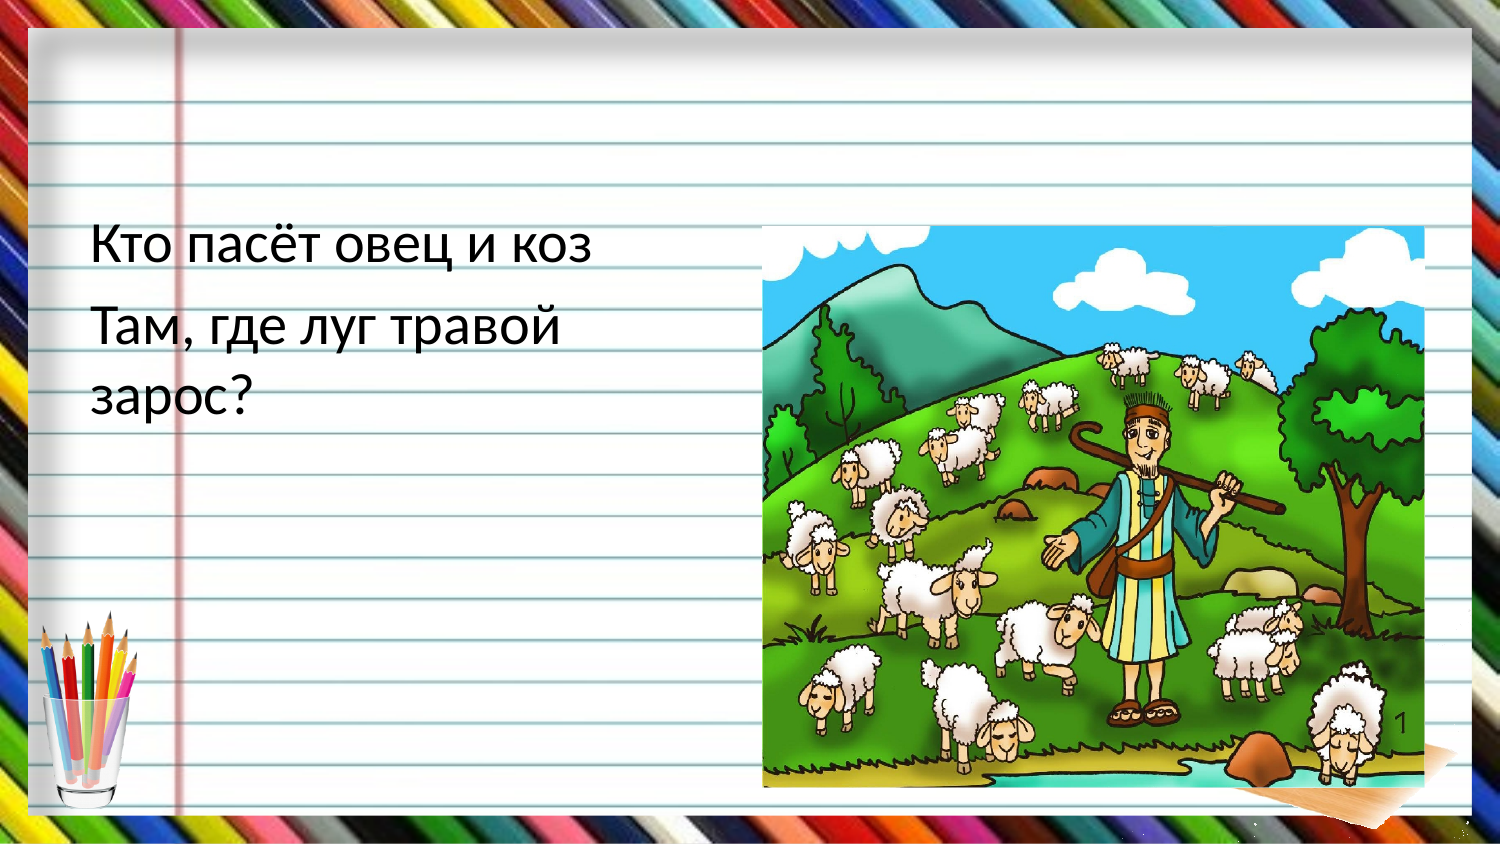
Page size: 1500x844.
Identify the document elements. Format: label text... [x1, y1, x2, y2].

picture [0, 0, 1500, 844]
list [762, 226, 1426, 789]
list Кто пасёт овец и коз Там, где луг травой зарос? [75, 196, 738, 754]
